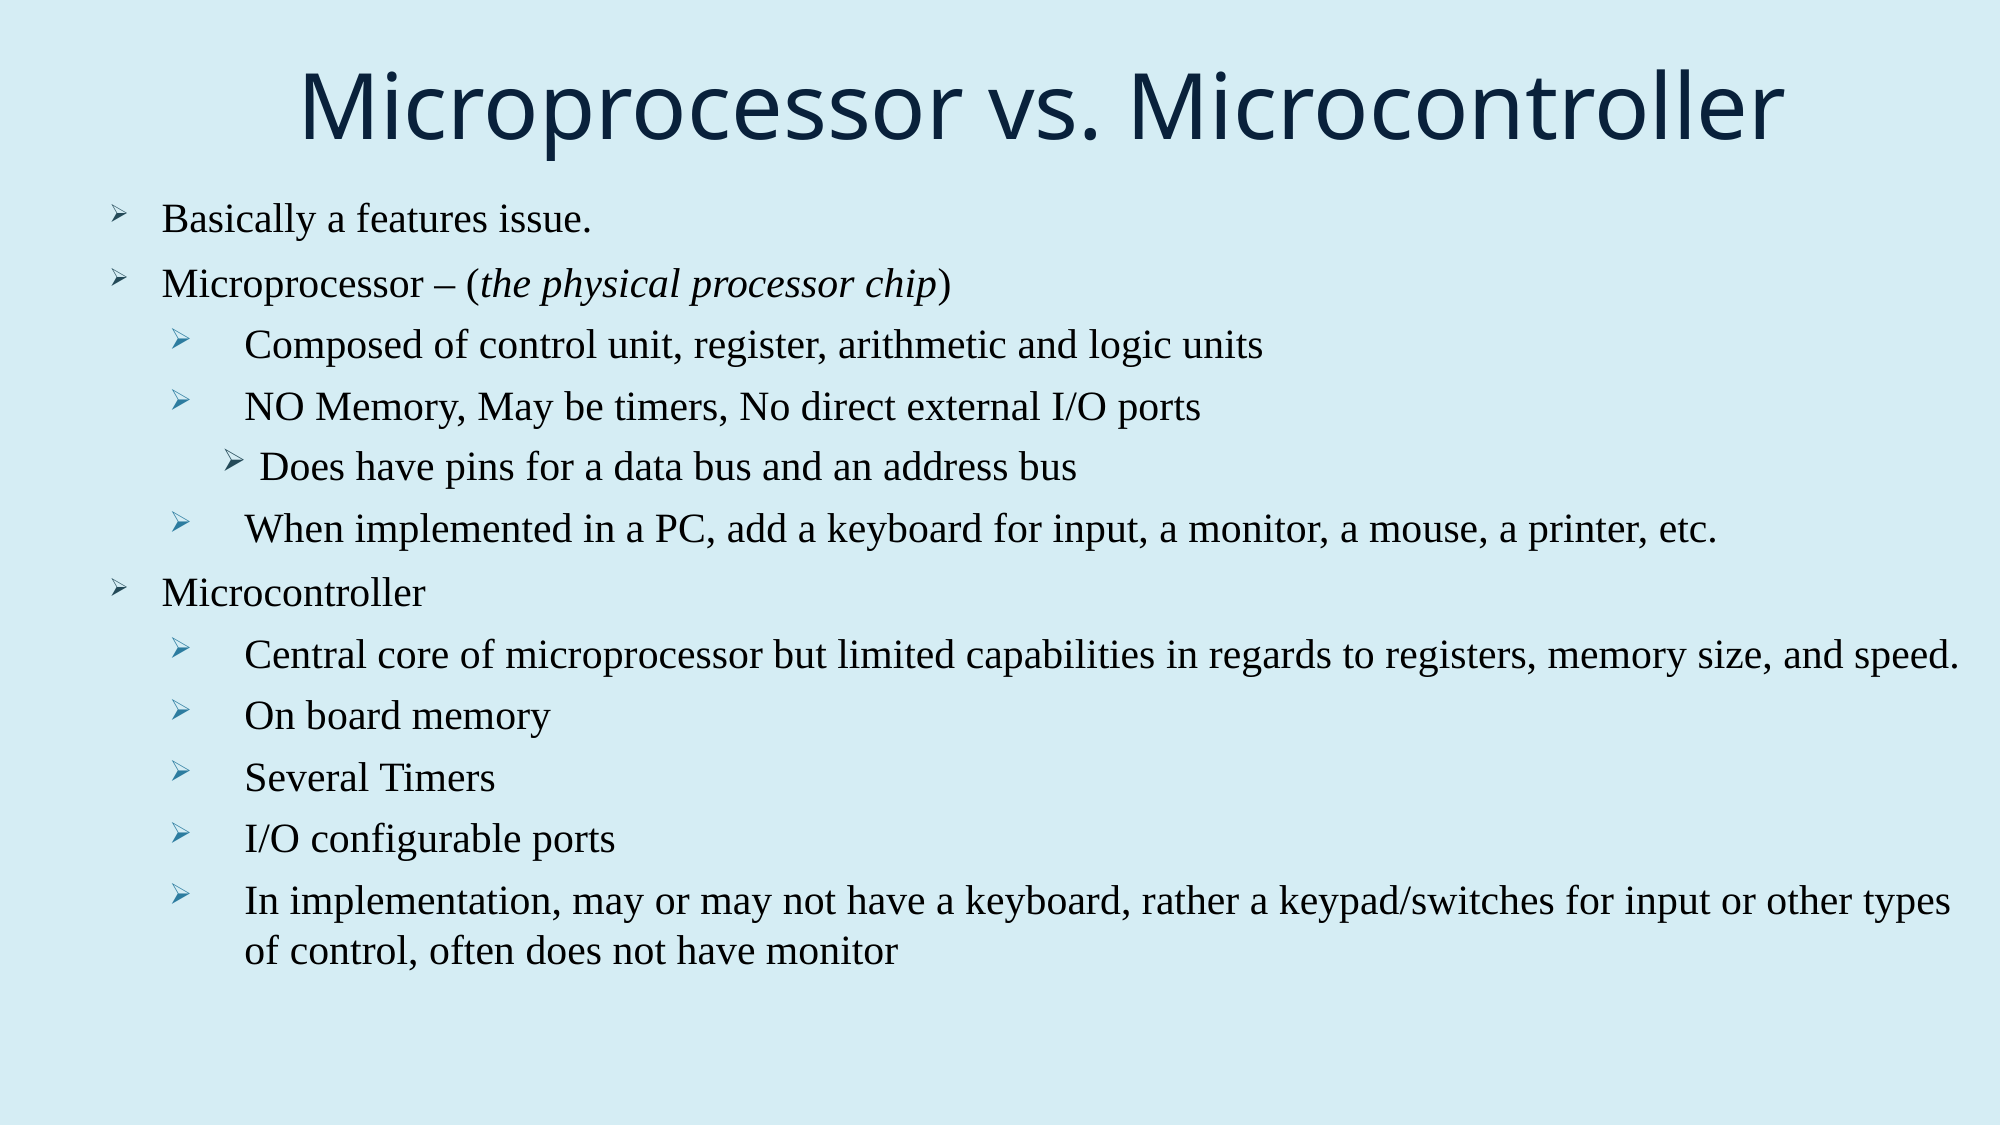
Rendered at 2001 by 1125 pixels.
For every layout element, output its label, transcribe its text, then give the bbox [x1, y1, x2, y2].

text_box Microprocessor vs. Microcontroller [282, 21, 1811, 183]
text_box Basically a features issue. Microprocessor – (the physical processor chip) Composed of control unit, register, arithmetic and logic units NO Memory, May be timers, No direct external I/O ports Does have pins for a data bus and an address bus When implemented in a PC, add a keyboard for input, a monitor, a mouse, a printer, etc. Microcontroller Central core of microprocessor but limited capabilities in regards to registers, memory size, and speed. On board memory Several Timers I/O configurable ports In implementation, may or may not have a keyboard, rather a keypad/switches for input or other types of control, often does not have monitor [94, 183, 1999, 1092]
